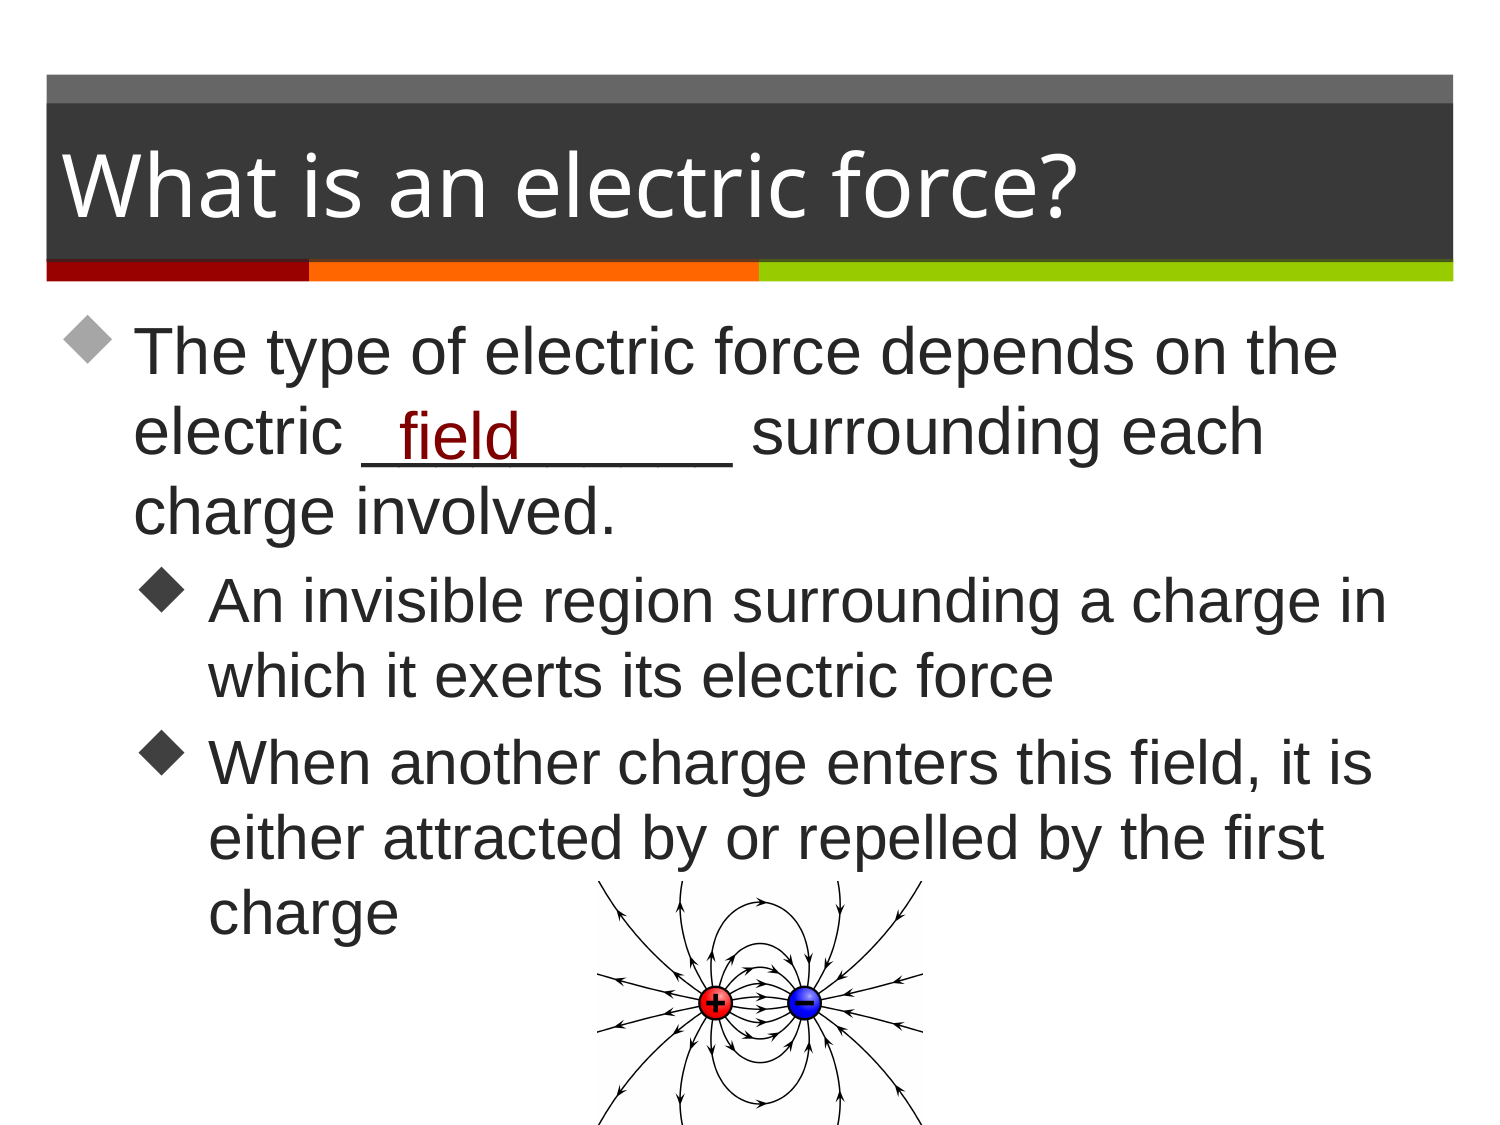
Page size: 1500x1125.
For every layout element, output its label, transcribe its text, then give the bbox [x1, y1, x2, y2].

picture [596, 880, 923, 1125]
title What is an electric force? [46, 103, 1454, 263]
list The type of electric force depends on the electric __________ surrounding each charge involved. An invisible region surrounding a charge in which it exerts its electric force When another charge enters this field, it is either attracted by or repelled by the first charge [43, 300, 1454, 1035]
